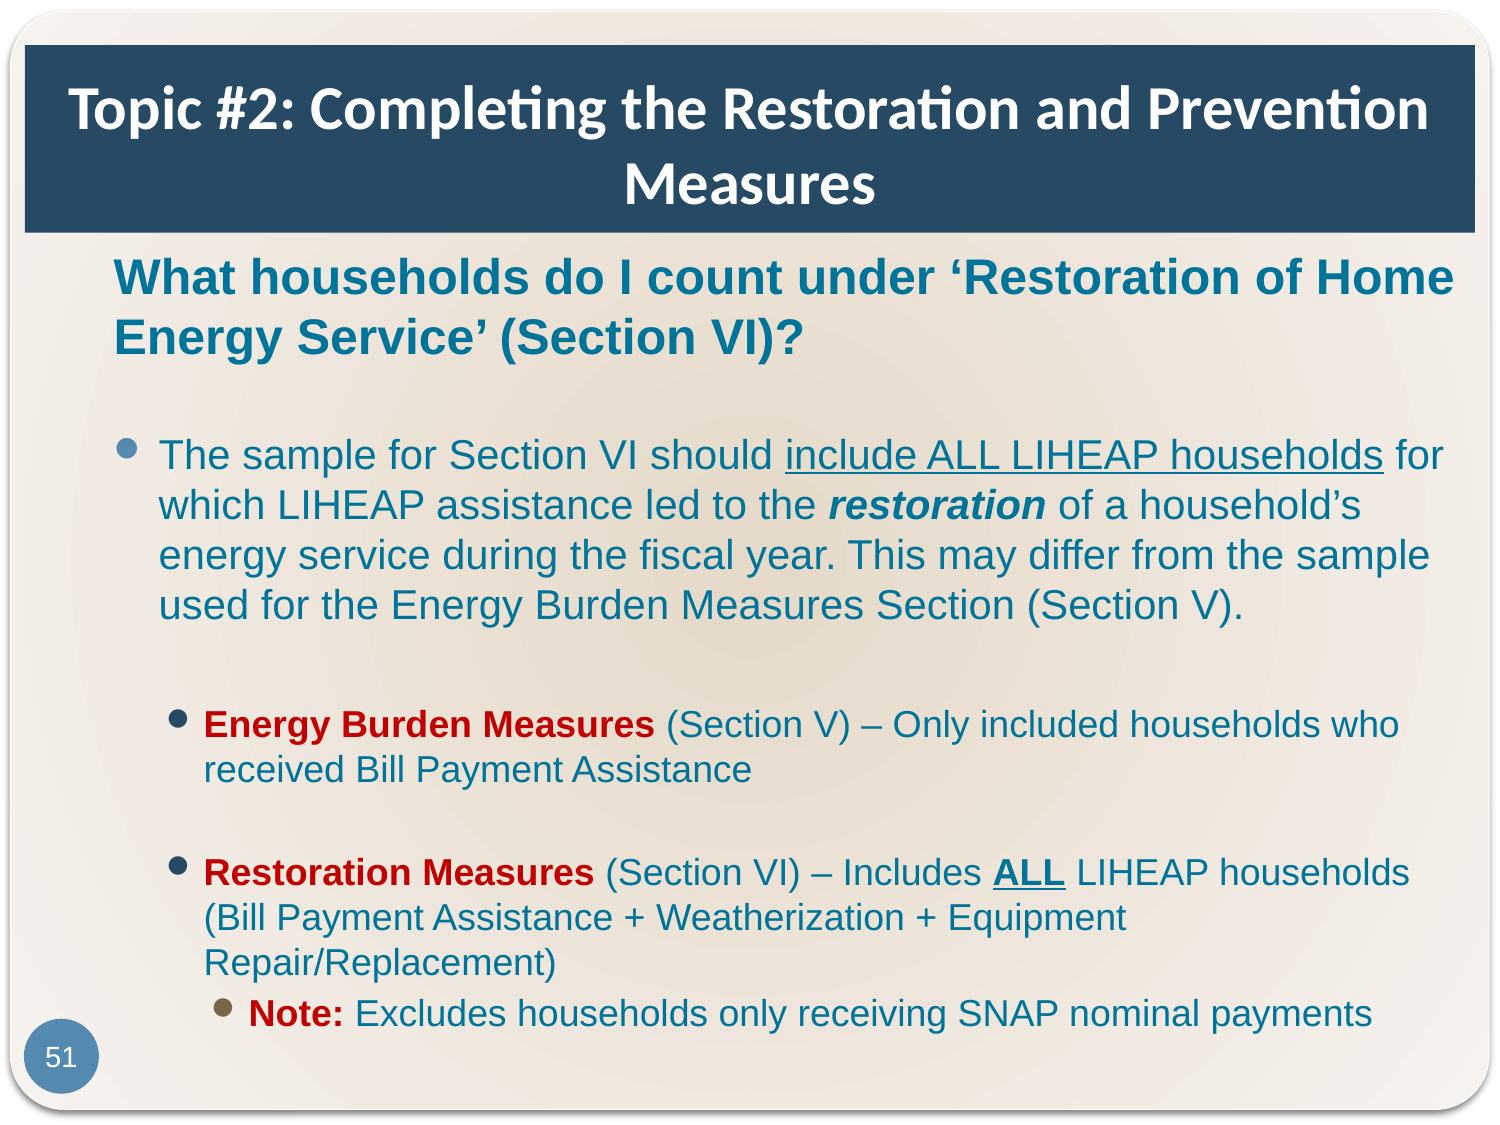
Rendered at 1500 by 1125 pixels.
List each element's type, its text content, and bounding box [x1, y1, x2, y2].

title Topic #2: Completing the Restoration and Prevention Measures [24, 45, 1475, 233]
list What households do I count under ‘Restoration of Home Energy Service’ (Section VI)? The sample for Section VI should include ALL LIHEAP households for which LIHEAP assistance led to the restoration of a household’s energy service during the fiscal year. This may differ from the sample used for the Energy Burden Measures Section (Section V). Energy Burden Measures (Section V) – Only included households who received Bill Payment Assistance Restoration Measures (Section VI) – Includes ALL LIHEAP households (Bill Payment Assistance + Weatherization + Equipment Repair/Replacement) Note: Excludes households only receiving SNAP nominal payments [98, 237, 1475, 1094]
slide_number 51 [23, 1018, 99, 1094]
